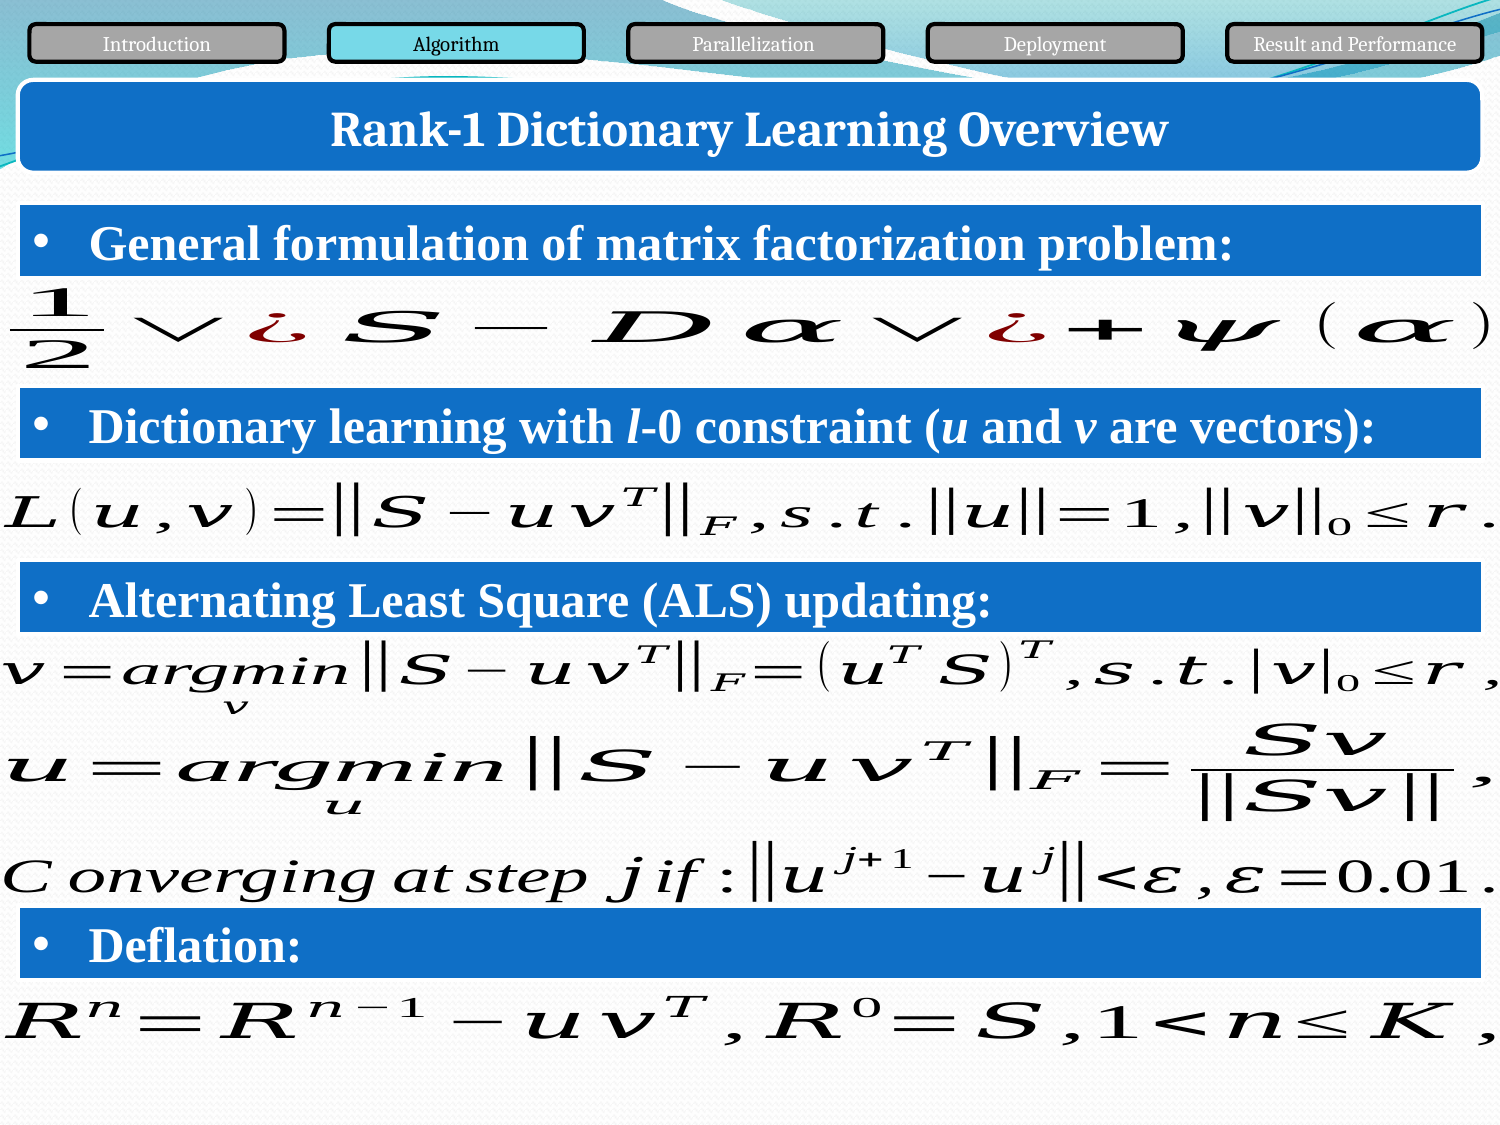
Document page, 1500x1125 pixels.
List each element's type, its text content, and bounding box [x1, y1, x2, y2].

text_box Parallelization [626, 21, 886, 64]
text_box Algorithm [326, 21, 586, 64]
text_box Introduction [27, 21, 287, 64]
text_box Result and Performance [1225, 21, 1485, 64]
text_box Alternating Least Square (ALS) updating: [16, 558, 1485, 636]
text_box Rank-1 Dictionary Learning Overview [15, 77, 1485, 175]
text_box Deployment [925, 21, 1185, 64]
text_box General formulation of matrix factorization problem: [16, 201, 1485, 280]
text_box Dictionary learning with l-0 constraint (u and v are vectors): [16, 384, 1485, 463]
text_box Deflation: [16, 903, 1485, 982]
